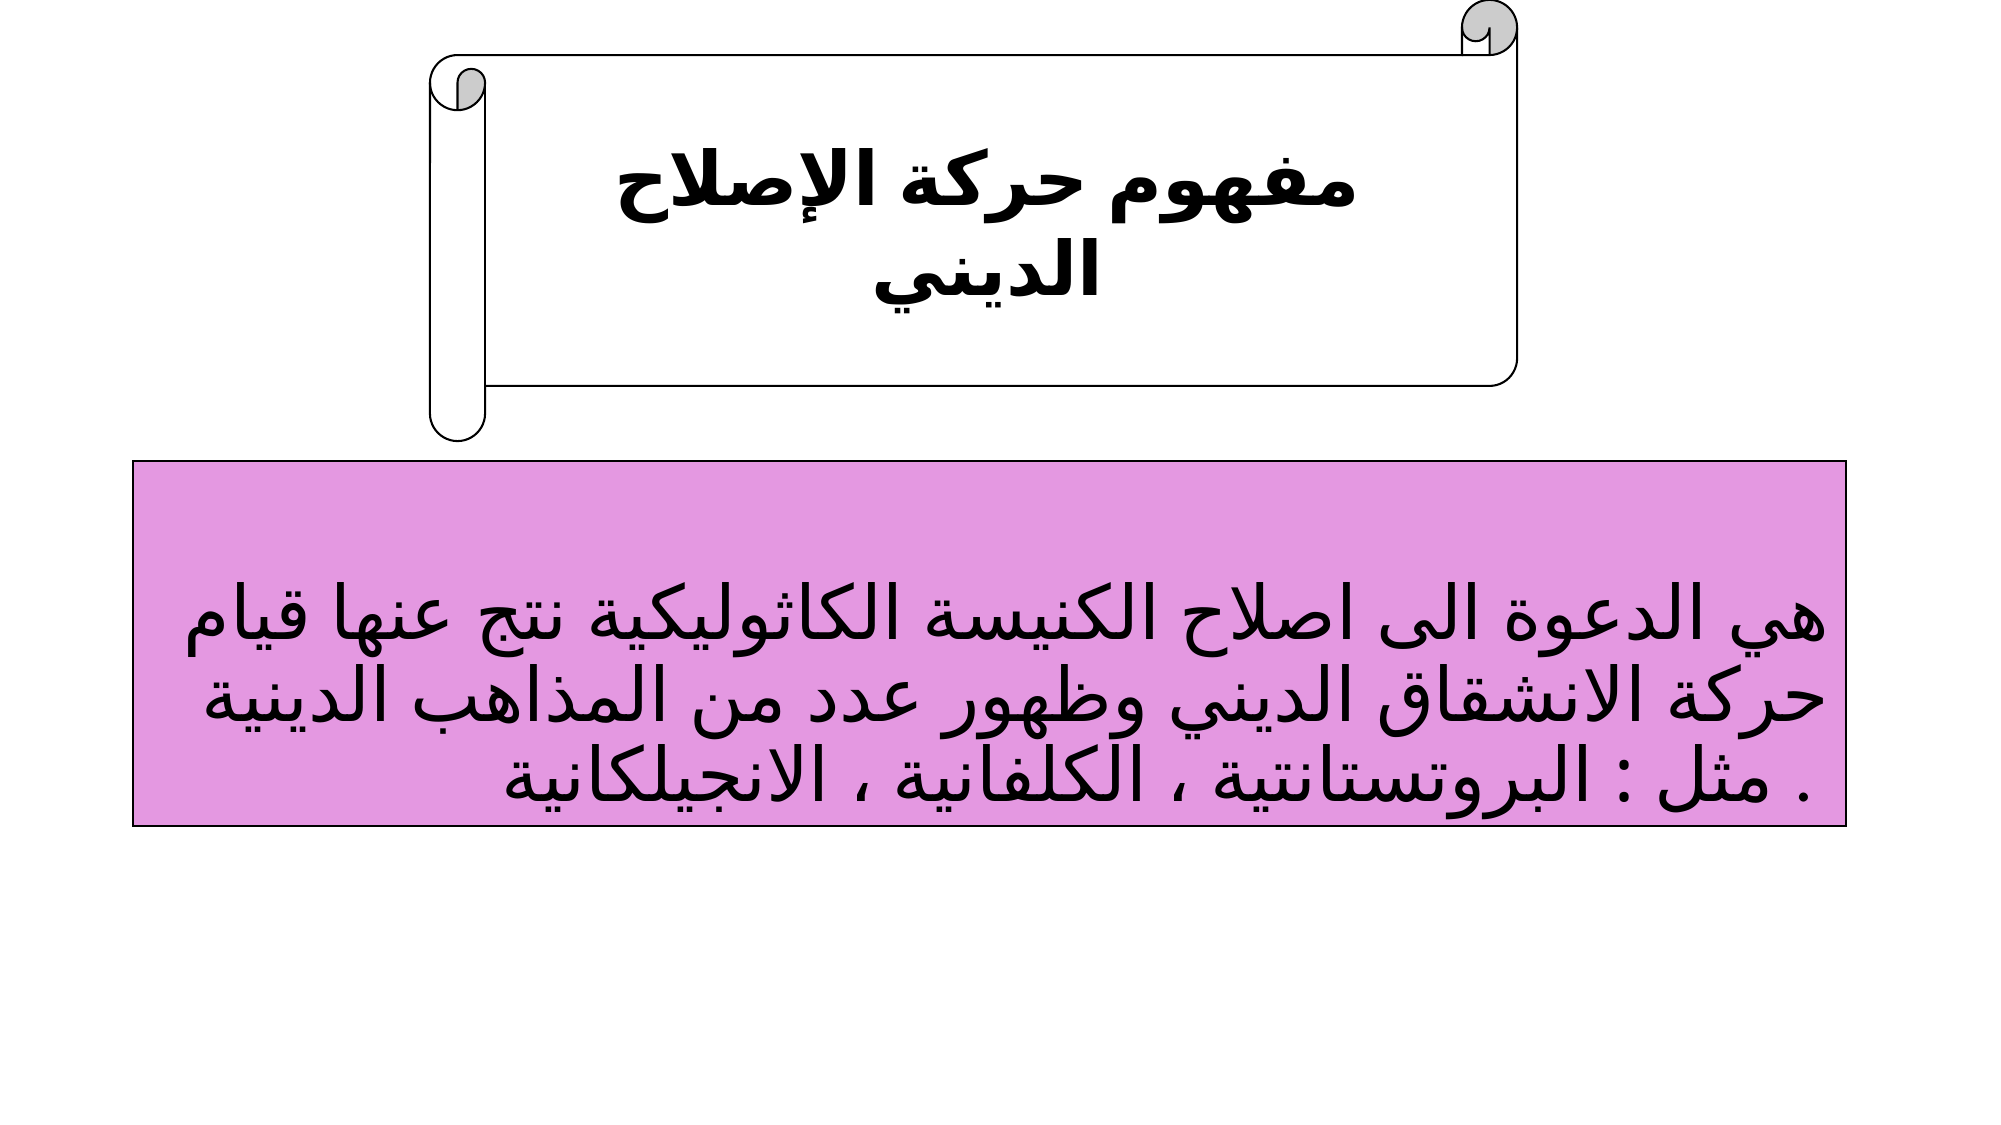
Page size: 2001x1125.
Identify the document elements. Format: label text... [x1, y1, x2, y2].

text_box مفهوم حركة الإصلاح الديني [428, 0, 1519, 443]
title هي الدعوة الى اصلاح الكنيسة الكاثوليكية نتج عنها قيام حركة الانشقاق الديني وظهور عدد من المذاهب الدينية مثل : البروتستانتية ، الكلفانية ، الانجيلكانية . [132, 460, 1847, 827]
